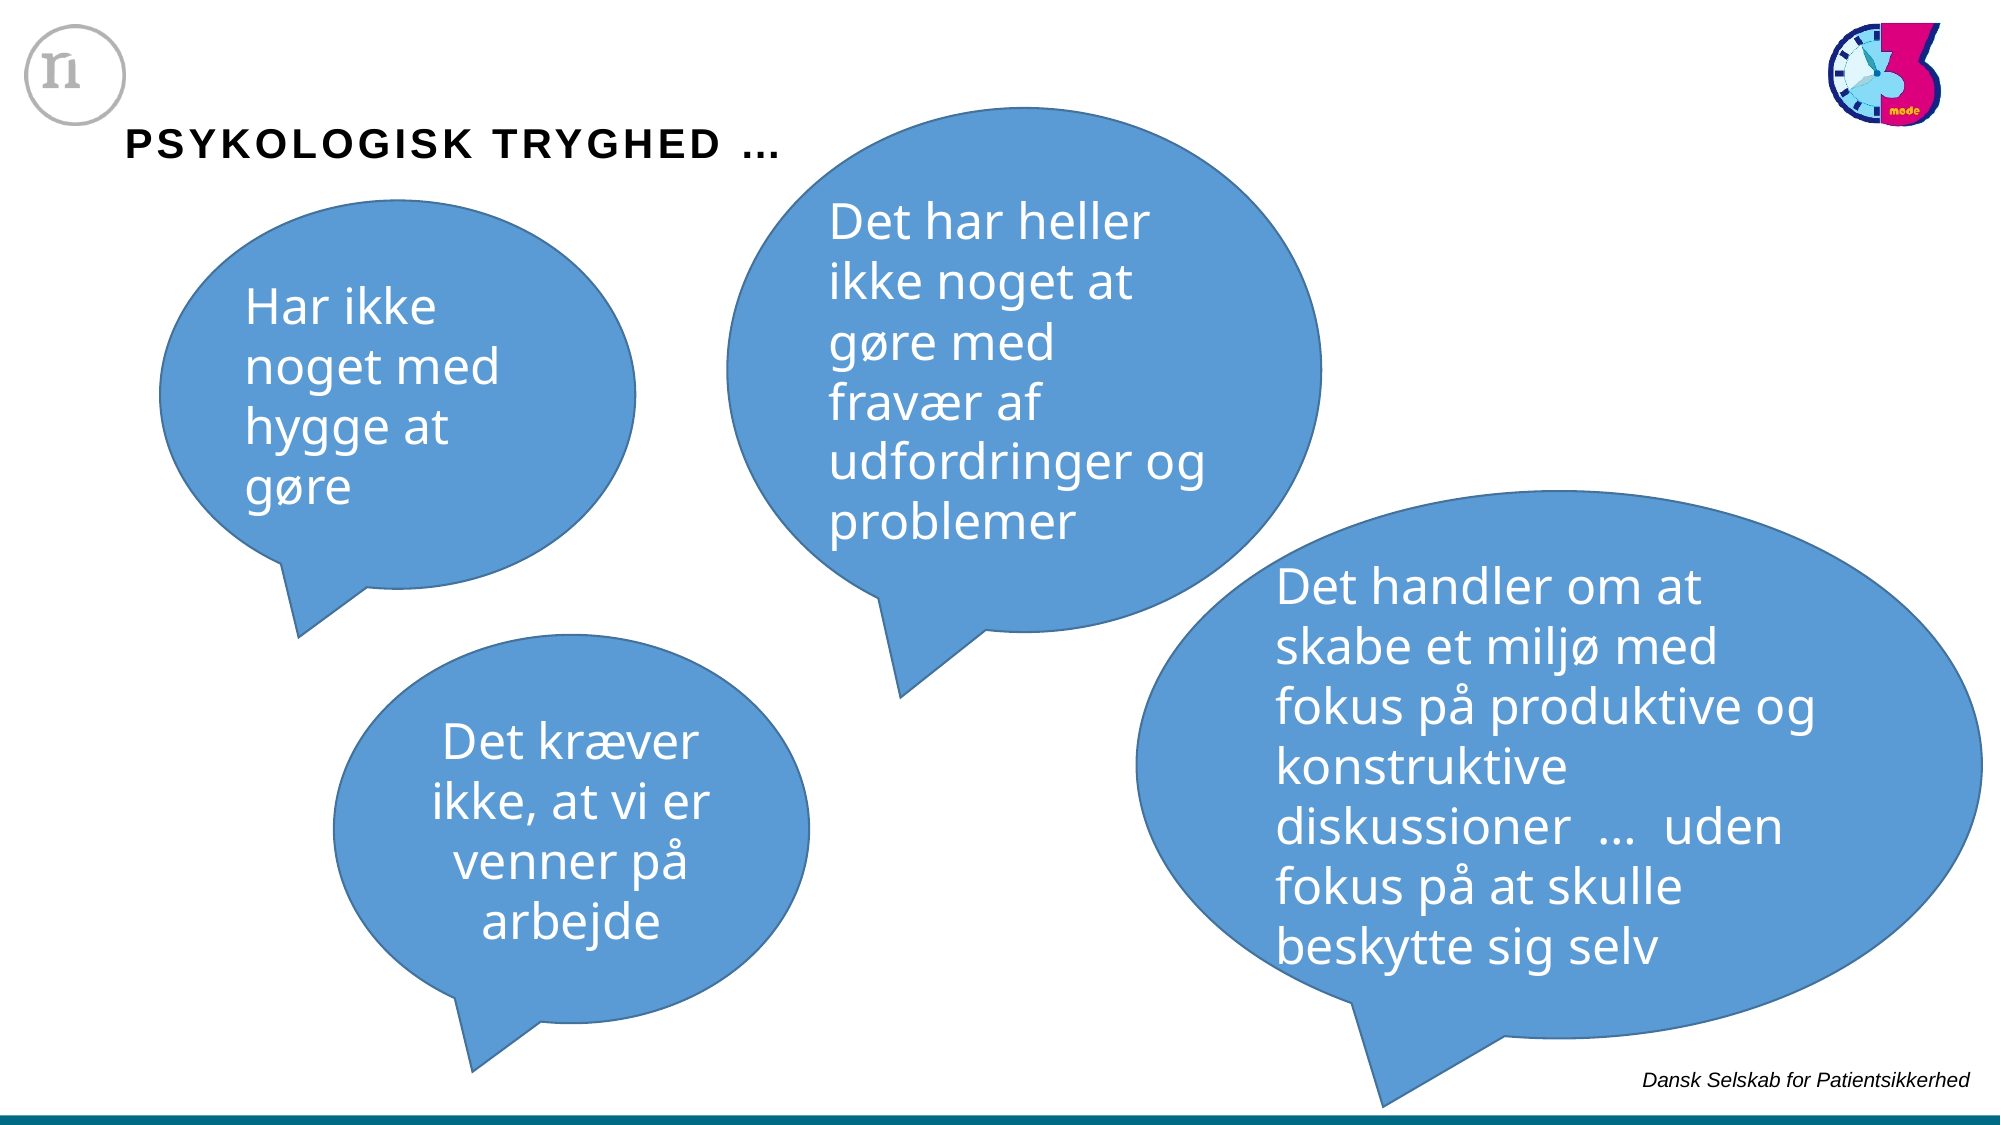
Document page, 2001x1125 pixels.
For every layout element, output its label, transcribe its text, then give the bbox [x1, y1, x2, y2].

picture [1813, 2, 1955, 145]
text_box Det har heller ikke noget at gøre med fravær af udfordringer og problemer [727, 107, 1322, 698]
text_box Har ikke noget med hygge at gøre [160, 200, 636, 638]
title Psykologisk tryghed … [124, 58, 1873, 168]
text_box Det handler om at skabe et miljø med fokus på produktive og konstruktive diskussioner … uden fokus på at skulle beskytte sig selv [1136, 491, 1982, 1107]
picture [24, 24, 126, 126]
text_box Det kræver ikke, at vi er venner på arbejde [333, 634, 810, 1072]
text_box Dansk Selskab for Patientsikkerhed [1627, 1059, 2000, 1124]
